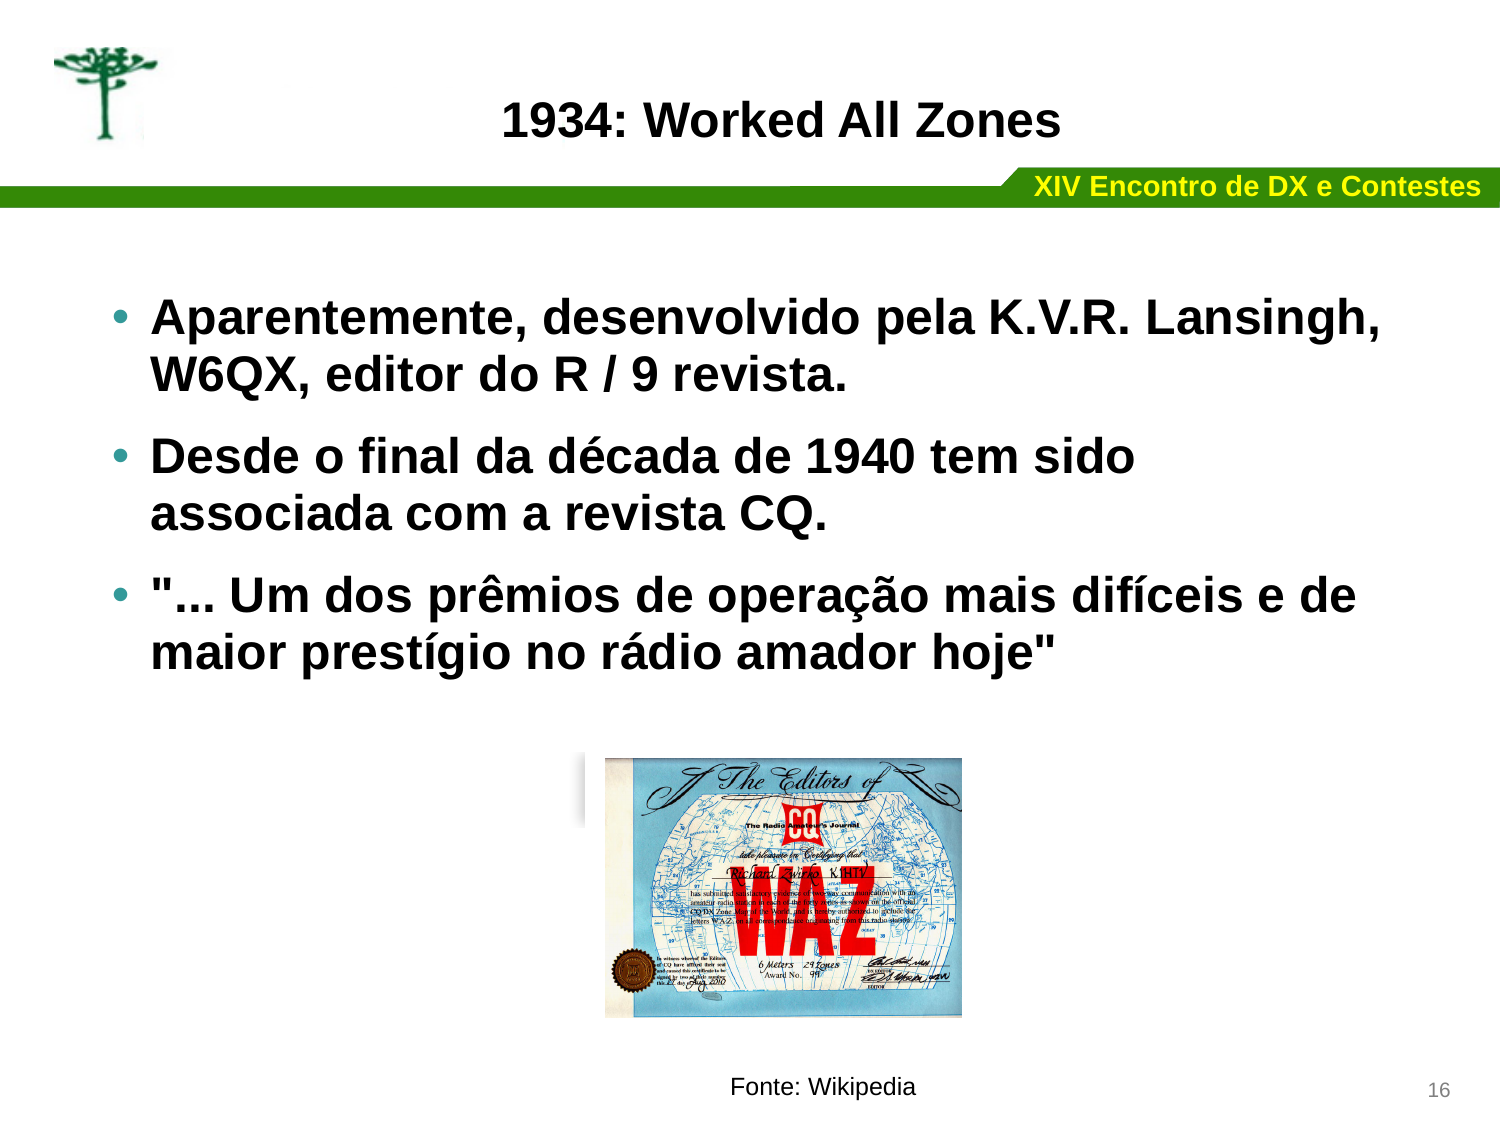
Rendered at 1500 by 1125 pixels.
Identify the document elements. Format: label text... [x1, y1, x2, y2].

picture [605, 758, 963, 1019]
title 1934: Worked All Zones [222, 32, 1343, 156]
picture [54, 47, 222, 150]
list Aparentemente, desenvolvido pela K.V.R. Lansingh, W6QX, editor do R / 9 revista. Desde o final da década de 1940 tem sido associada com a revista CQ. "... Um dos prêmios de operação mais difíceis e de maior prestígio no rádio amador hoje" [98, 282, 1402, 869]
text_box Fonte: Wikipedia [545, 1063, 1103, 1108]
